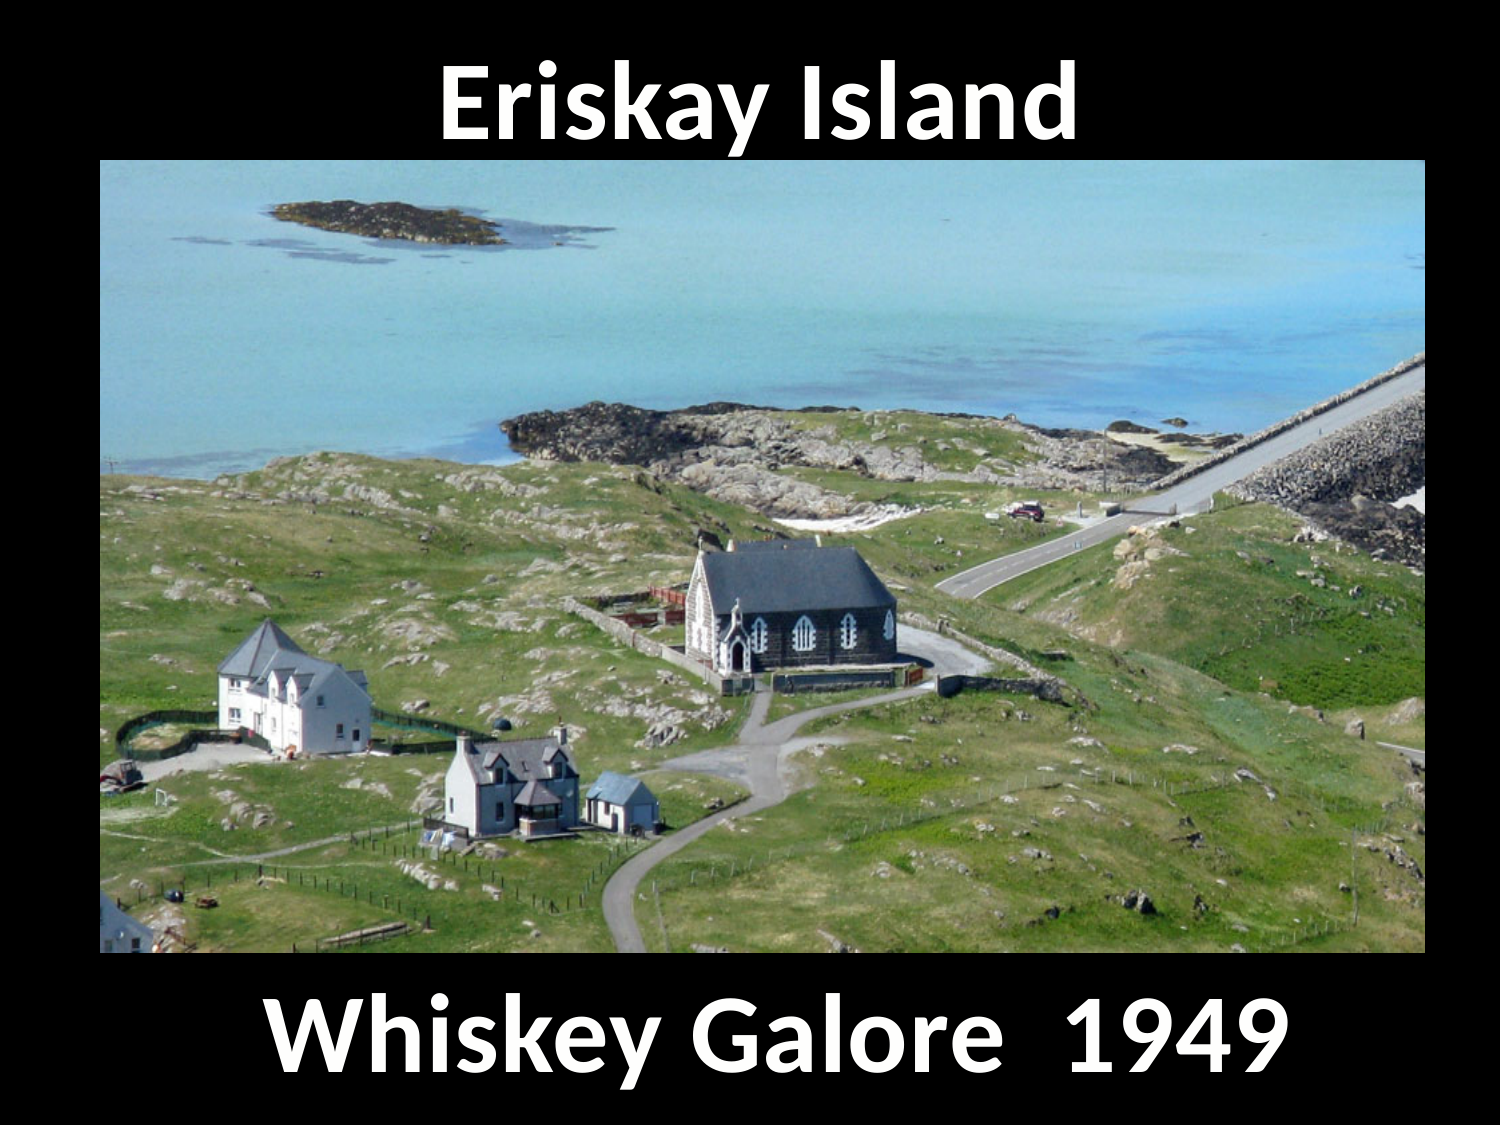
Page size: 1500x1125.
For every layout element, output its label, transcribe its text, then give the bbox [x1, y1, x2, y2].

picture [100, 160, 1426, 953]
text_box Eriskay Island [422, 19, 1098, 159]
text_box Whiskey Galore 1949 [247, 961, 1308, 1103]
